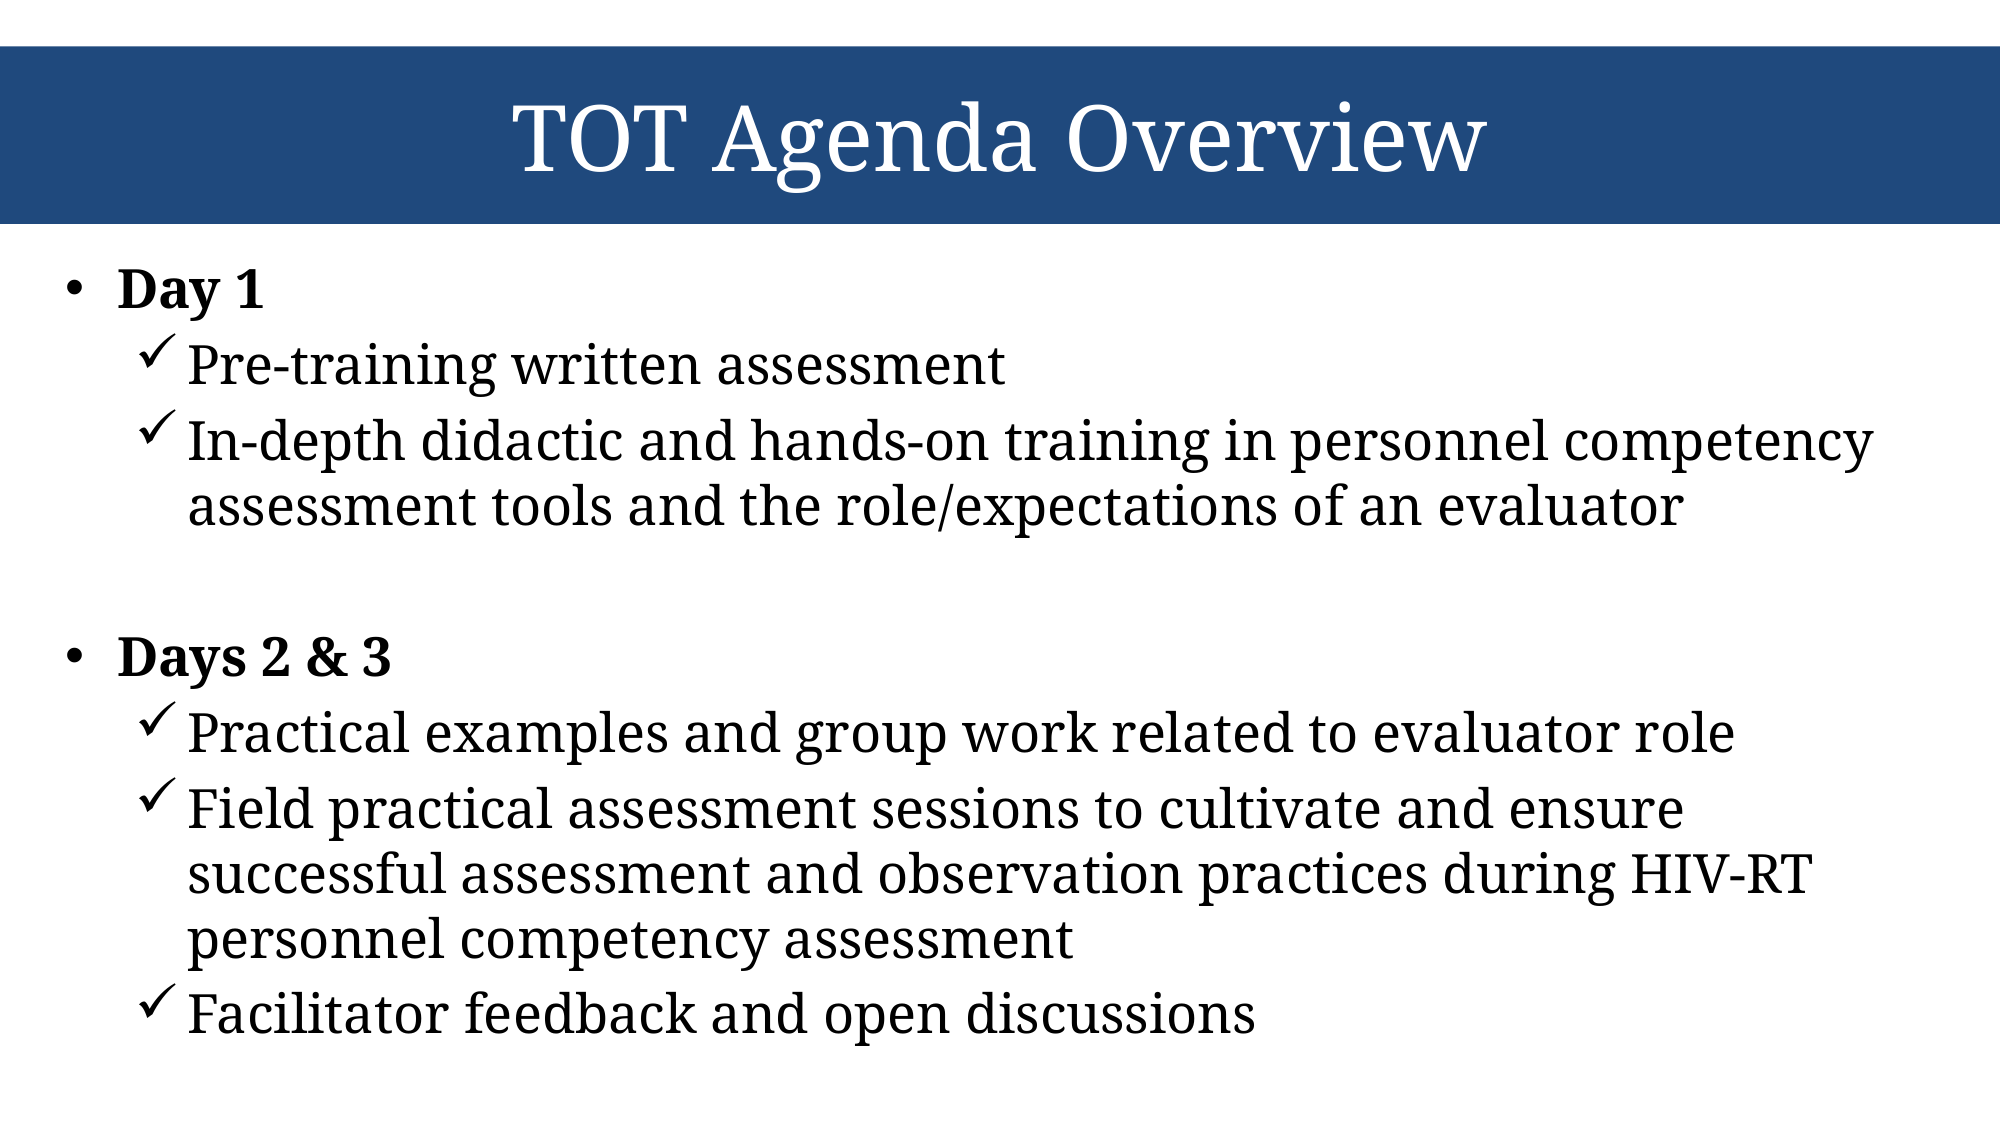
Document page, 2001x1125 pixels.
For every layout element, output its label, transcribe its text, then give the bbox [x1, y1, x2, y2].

title TOT Agenda Overview [0, 46, 2000, 224]
list Day 1 Pre-training written assessment In-depth didactic and hands-on training in personnel competency assessment tools and the role/expectations of an evaluator Days 2 & 3 Practical examples and group work related to evaluator role Field practical assessment sessions to cultivate and ensure successful assessment and observation practices during HIV-RT personnel competency assessment Facilitator feedback and open discussions [50, 247, 1938, 1063]
